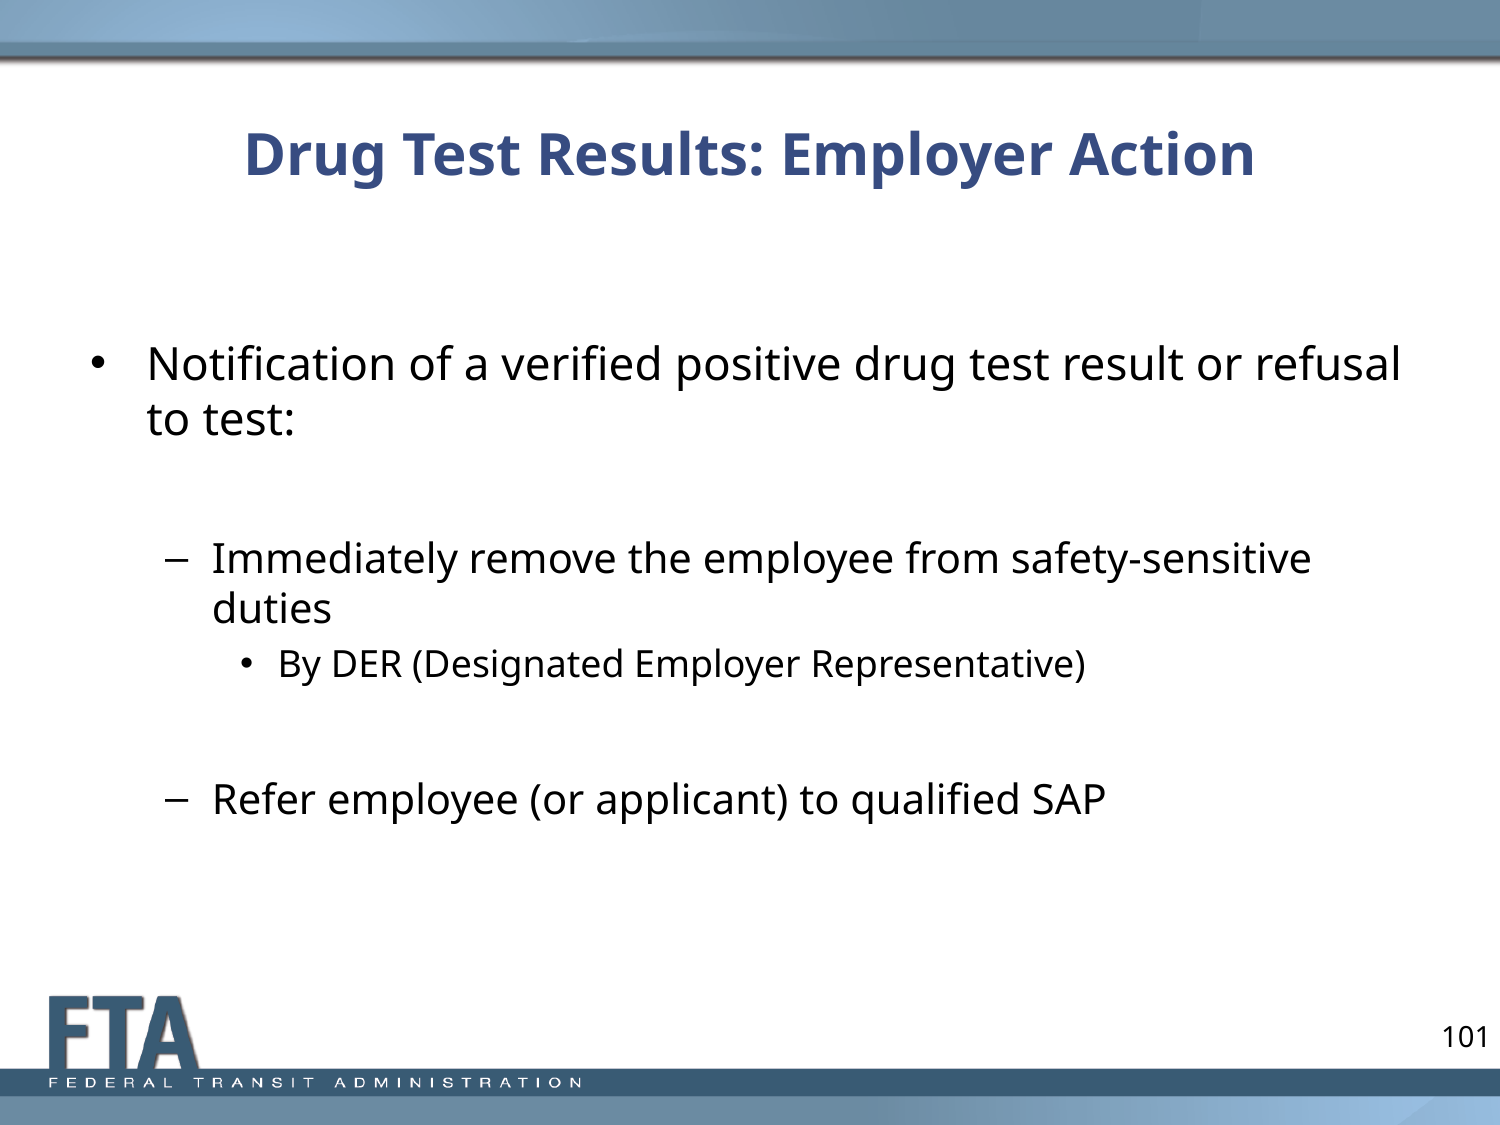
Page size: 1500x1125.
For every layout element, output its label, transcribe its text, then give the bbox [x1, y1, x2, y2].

picture [0, 992, 1500, 1125]
list Notification of a verified positive drug test result or refusal to test: Immediately remove the employee from safety-sensitive duties By DER (Designated Employer Representative) Refer employee (or applicant) to qualified SAP [74, 262, 1426, 1006]
title Drug Test Results: Employer Action [74, 71, 1426, 233]
text_box 101 [1426, 1010, 1500, 1125]
picture [0, 0, 1500, 75]
